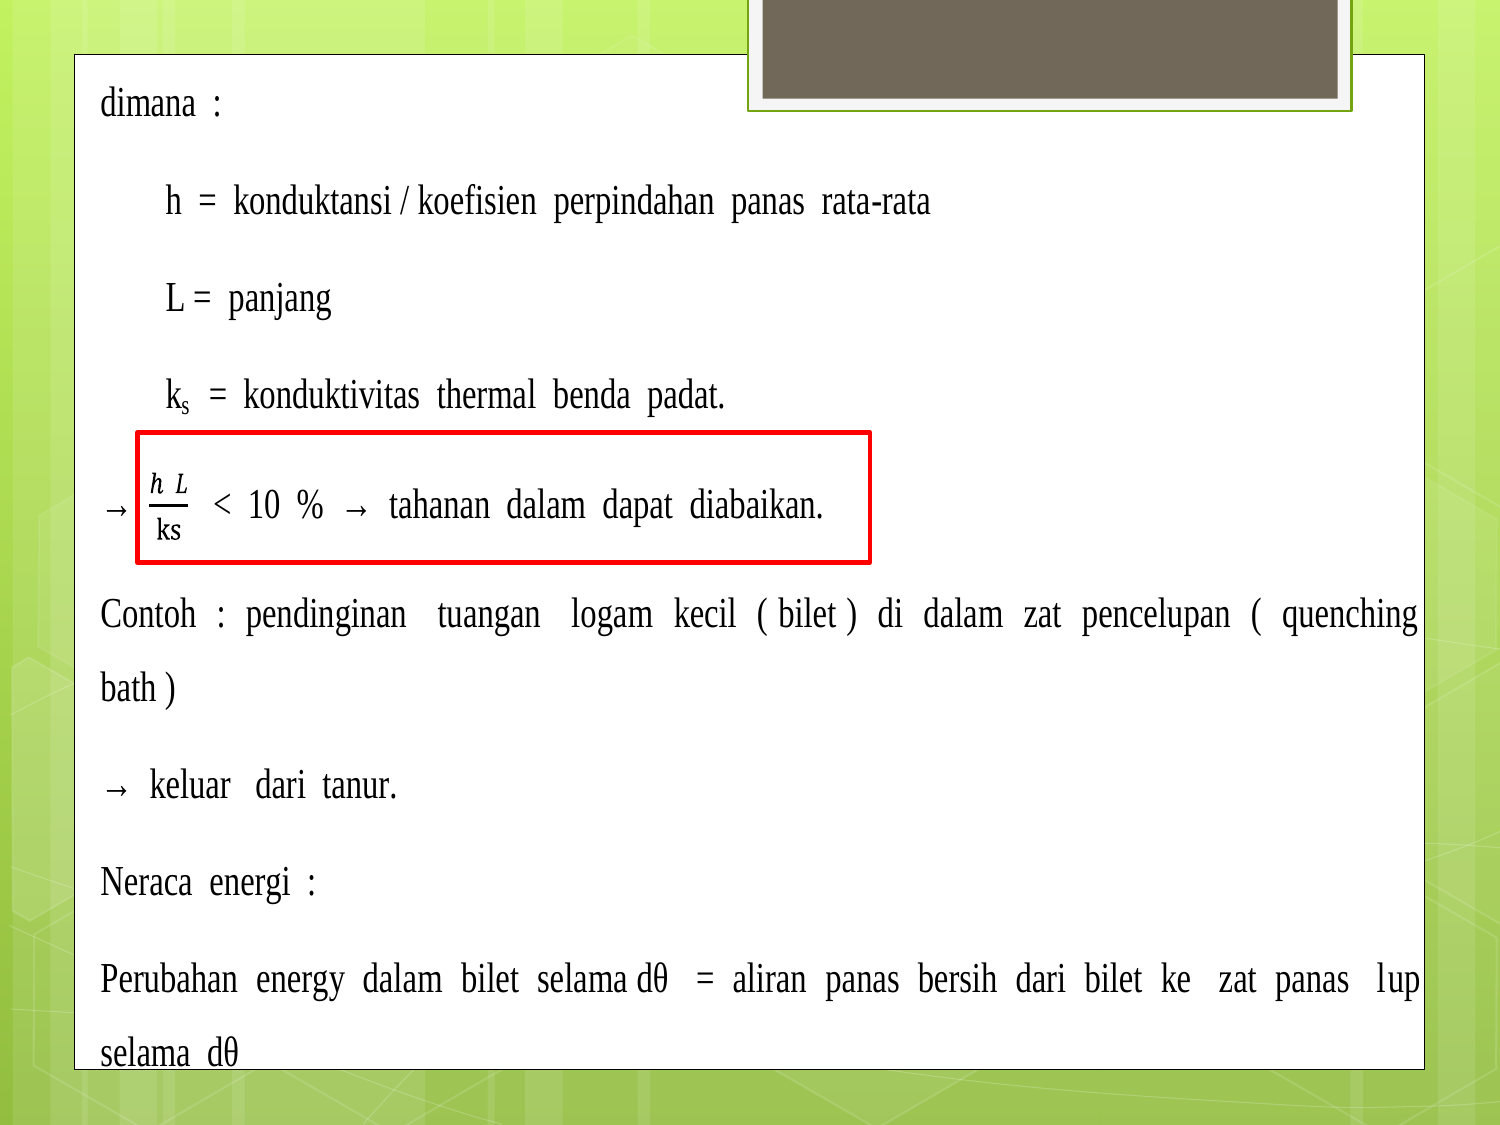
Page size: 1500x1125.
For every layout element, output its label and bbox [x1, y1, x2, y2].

list [100, 77, 1424, 1125]
